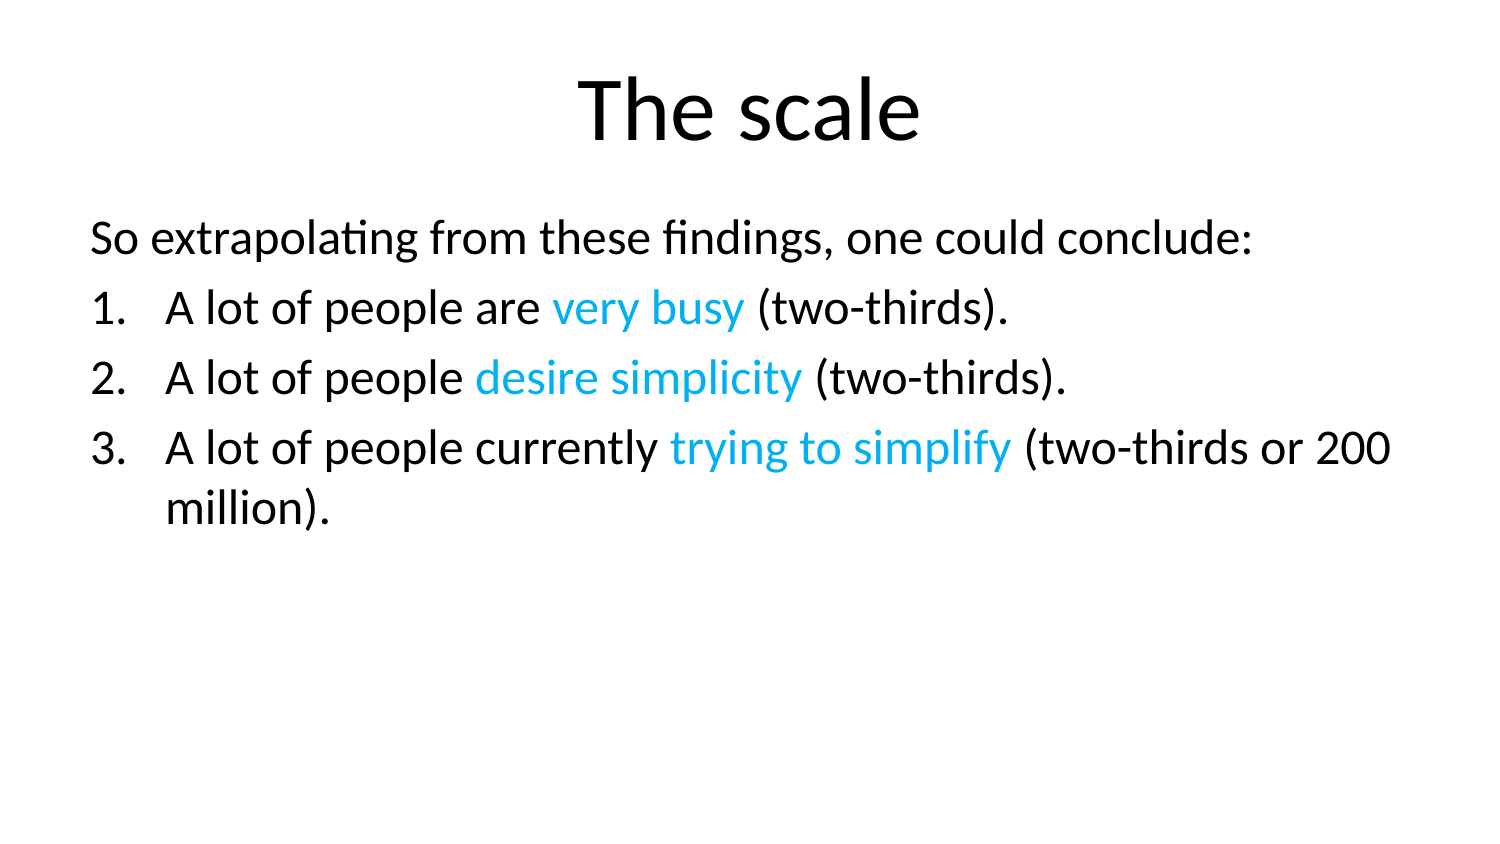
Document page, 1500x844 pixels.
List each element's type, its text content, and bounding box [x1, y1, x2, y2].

list So extrapolating from these findings, one could conclude: A lot of people are very busy (two-thirds). A lot of people desire simplicity (two-thirds). A lot of people currently trying to simplify (two-thirds or 200 million). [75, 196, 1425, 754]
title The scale [75, 33, 1425, 175]
